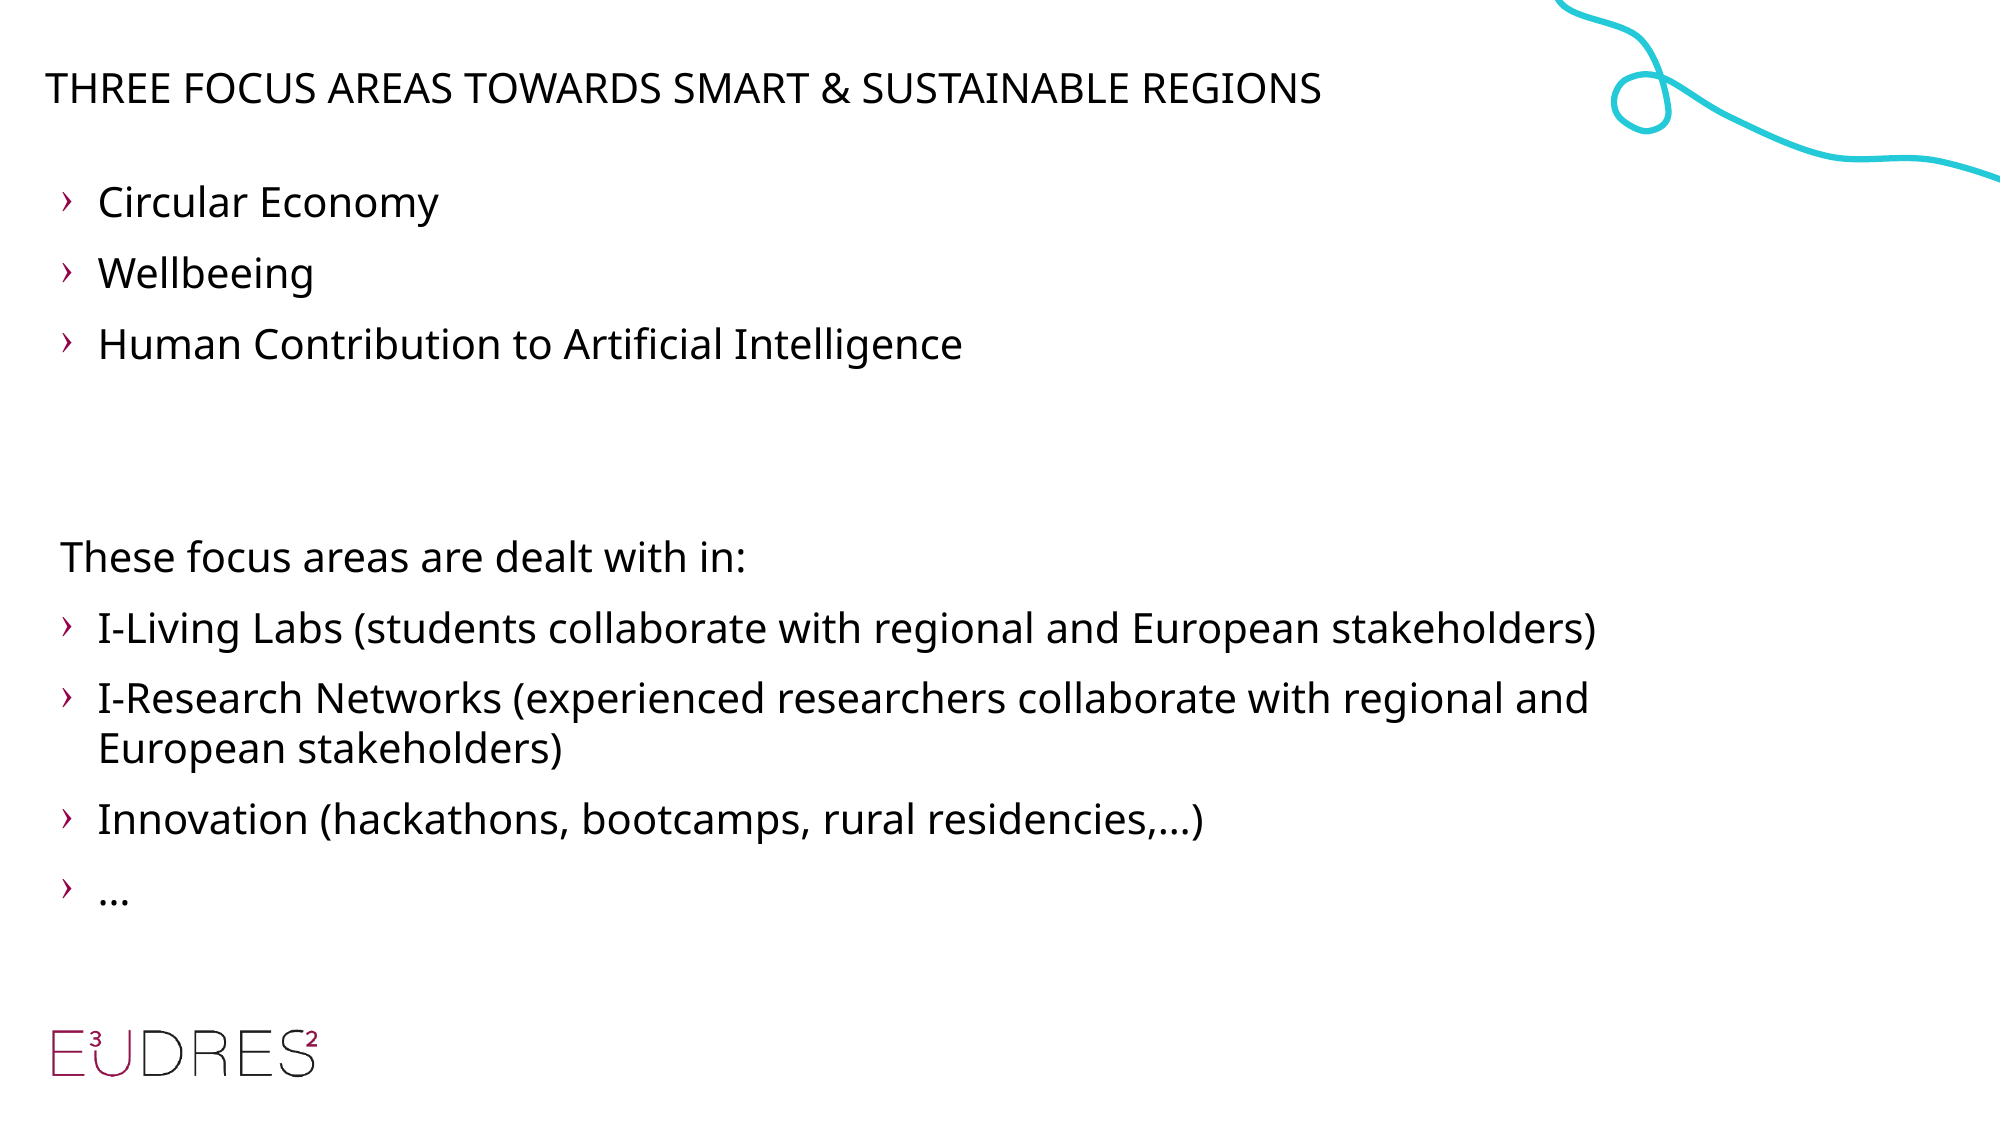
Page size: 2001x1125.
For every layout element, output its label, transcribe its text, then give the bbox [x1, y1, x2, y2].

title THREE FoCUS AREAS TOWARDS Smart & Sustainable Regions [45, 59, 1386, 120]
text_box [1557, 0, 2000, 198]
text_box Circular Economy Wellbeeing Human Contribution to Artificial Intelligence These focus areas are dealt with in: I-Living Labs (students collaborate with regional and European stakeholders) I-Research Networks (experienced researchers collaborate with regional and European stakeholders) Innovation (hackathons, bootcamps, rural residencies,…) … [45, 168, 1775, 1064]
picture [45, 1064, 324, 1082]
